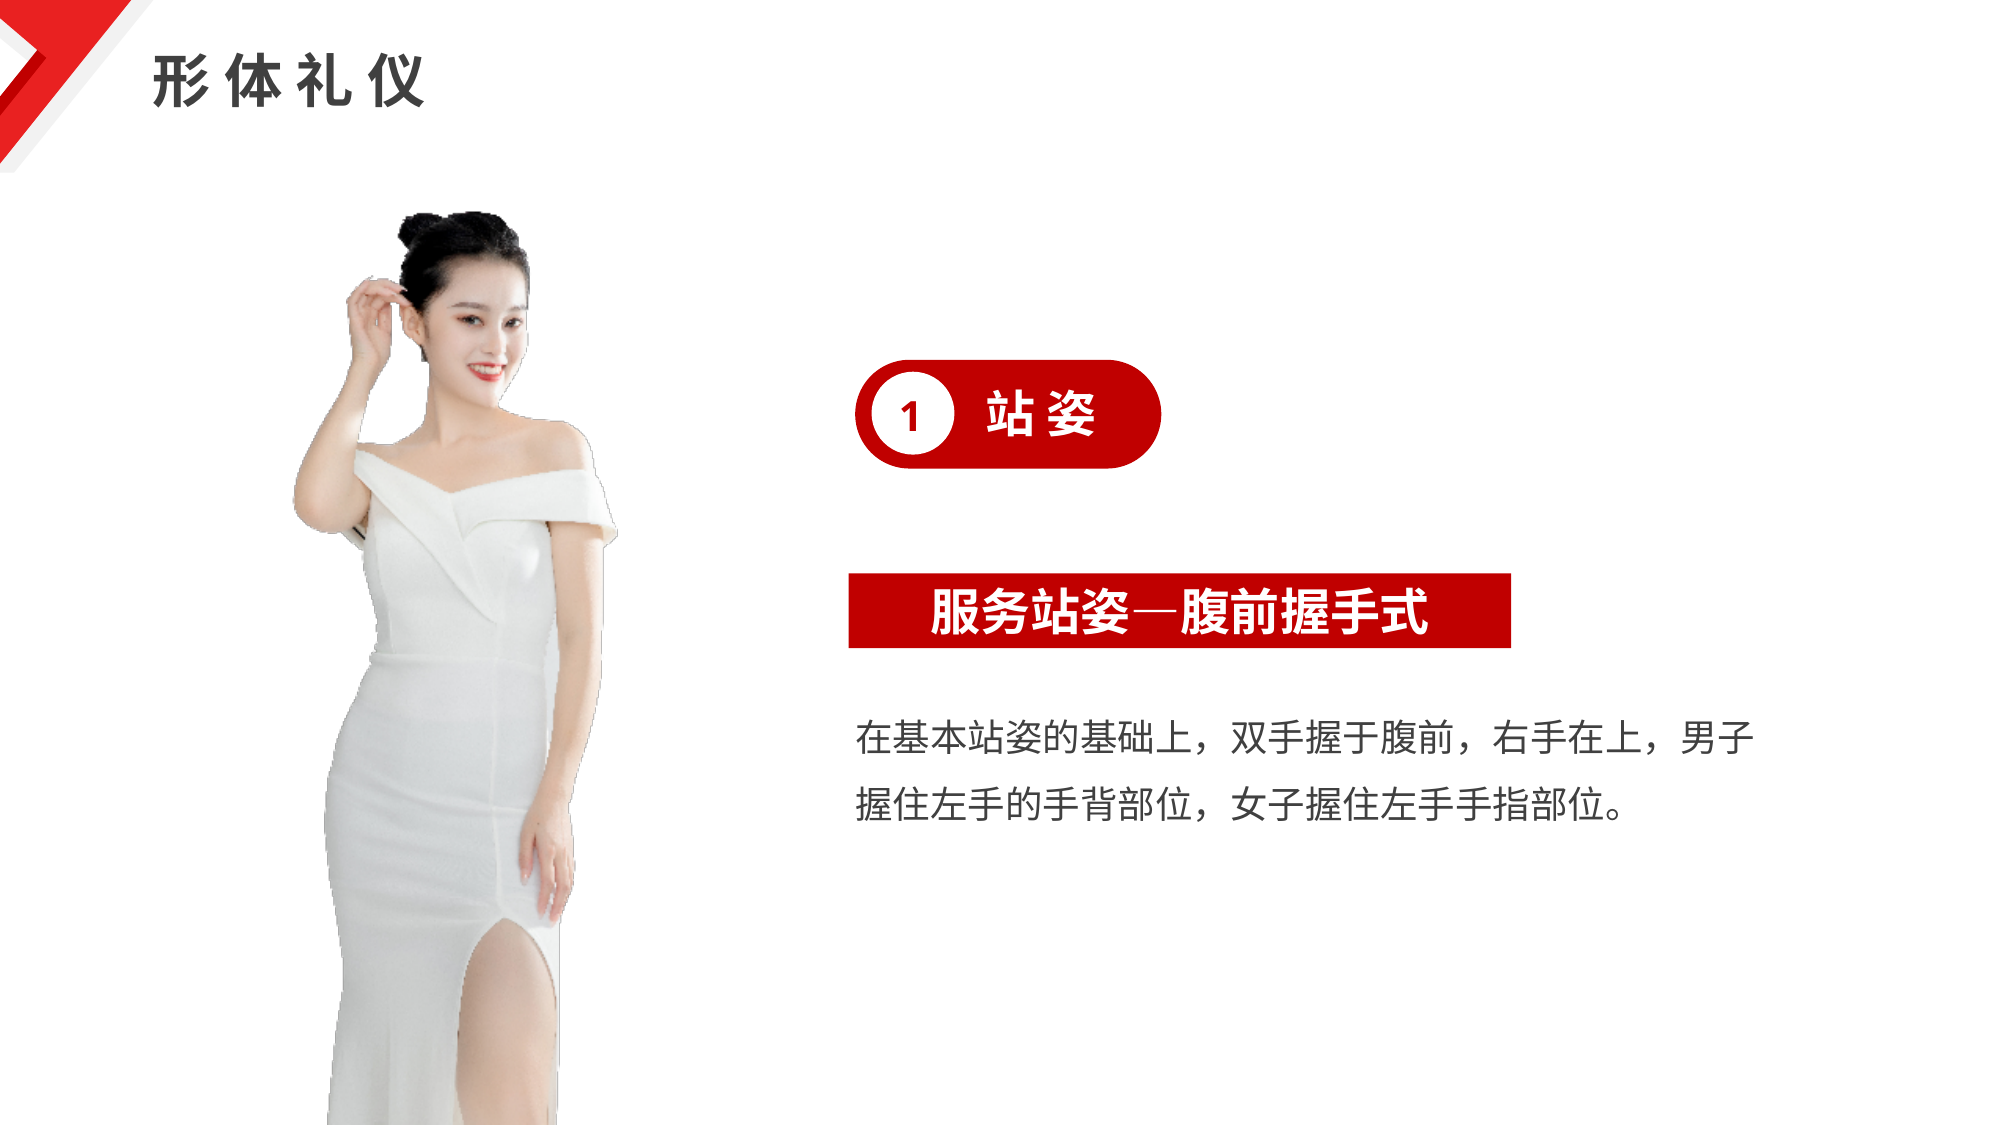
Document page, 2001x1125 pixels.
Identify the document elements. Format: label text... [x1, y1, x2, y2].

text_box 服务站姿—腹前握手式 [848, 573, 1512, 649]
picture [240, 179, 686, 1125]
text_box 在基本站姿的基础上，双手握于腹前，右手在上，男子握住左手的手背部位，女子握住左手手指部位。 [840, 684, 1790, 834]
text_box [855, 359, 1162, 469]
text_box 形 体 礼 仪 [138, 37, 441, 122]
